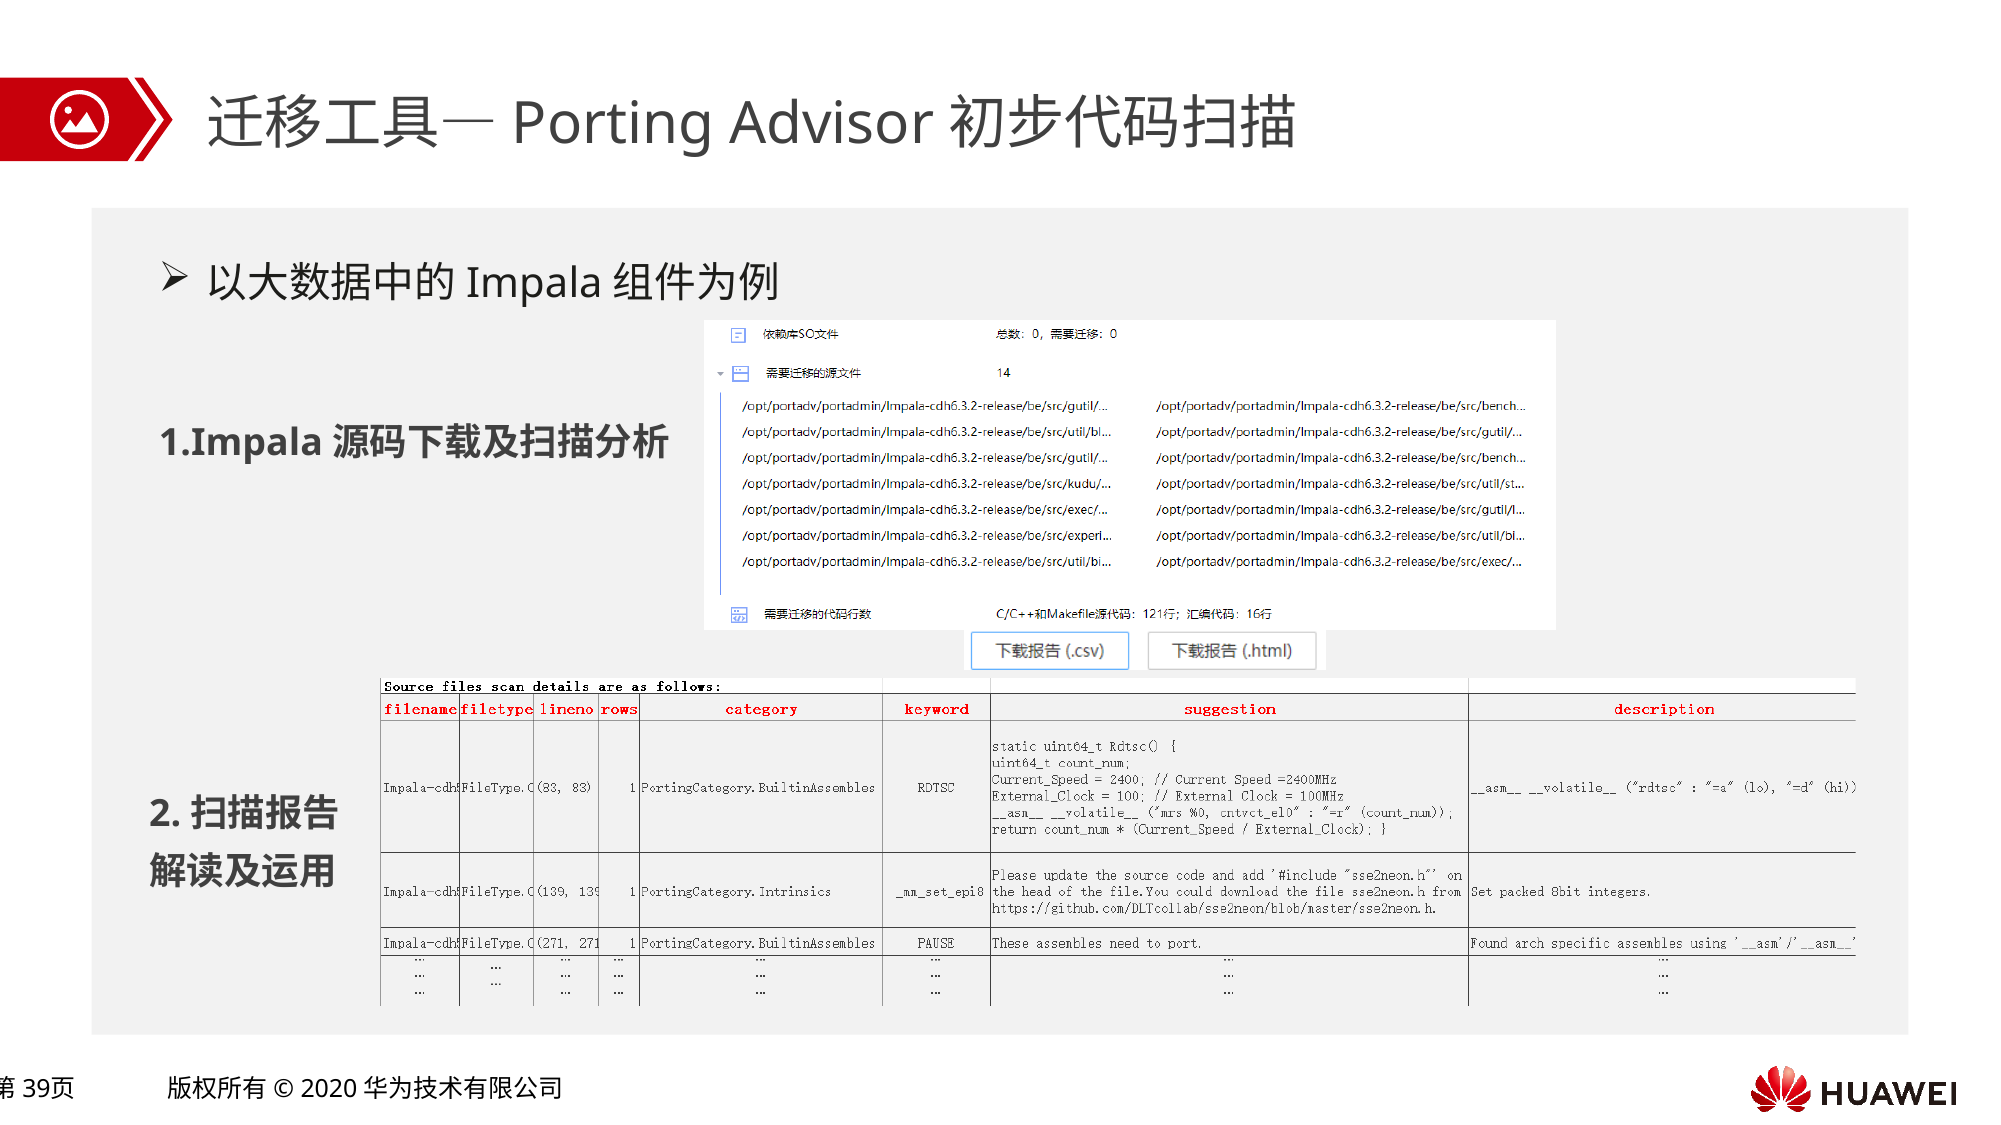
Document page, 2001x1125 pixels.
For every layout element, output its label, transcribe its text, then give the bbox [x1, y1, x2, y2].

text_box 以大数据中的Impala组件为例 [143, 223, 1856, 314]
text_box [704, 320, 1556, 670]
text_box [0, 77, 173, 162]
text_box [134, 410, 1857, 1006]
text_box [91, 207, 1909, 1035]
text_box 迁移工具—Porting Advisor初步代码扫描 [206, 85, 1910, 156]
picture [1751, 1066, 1956, 1112]
